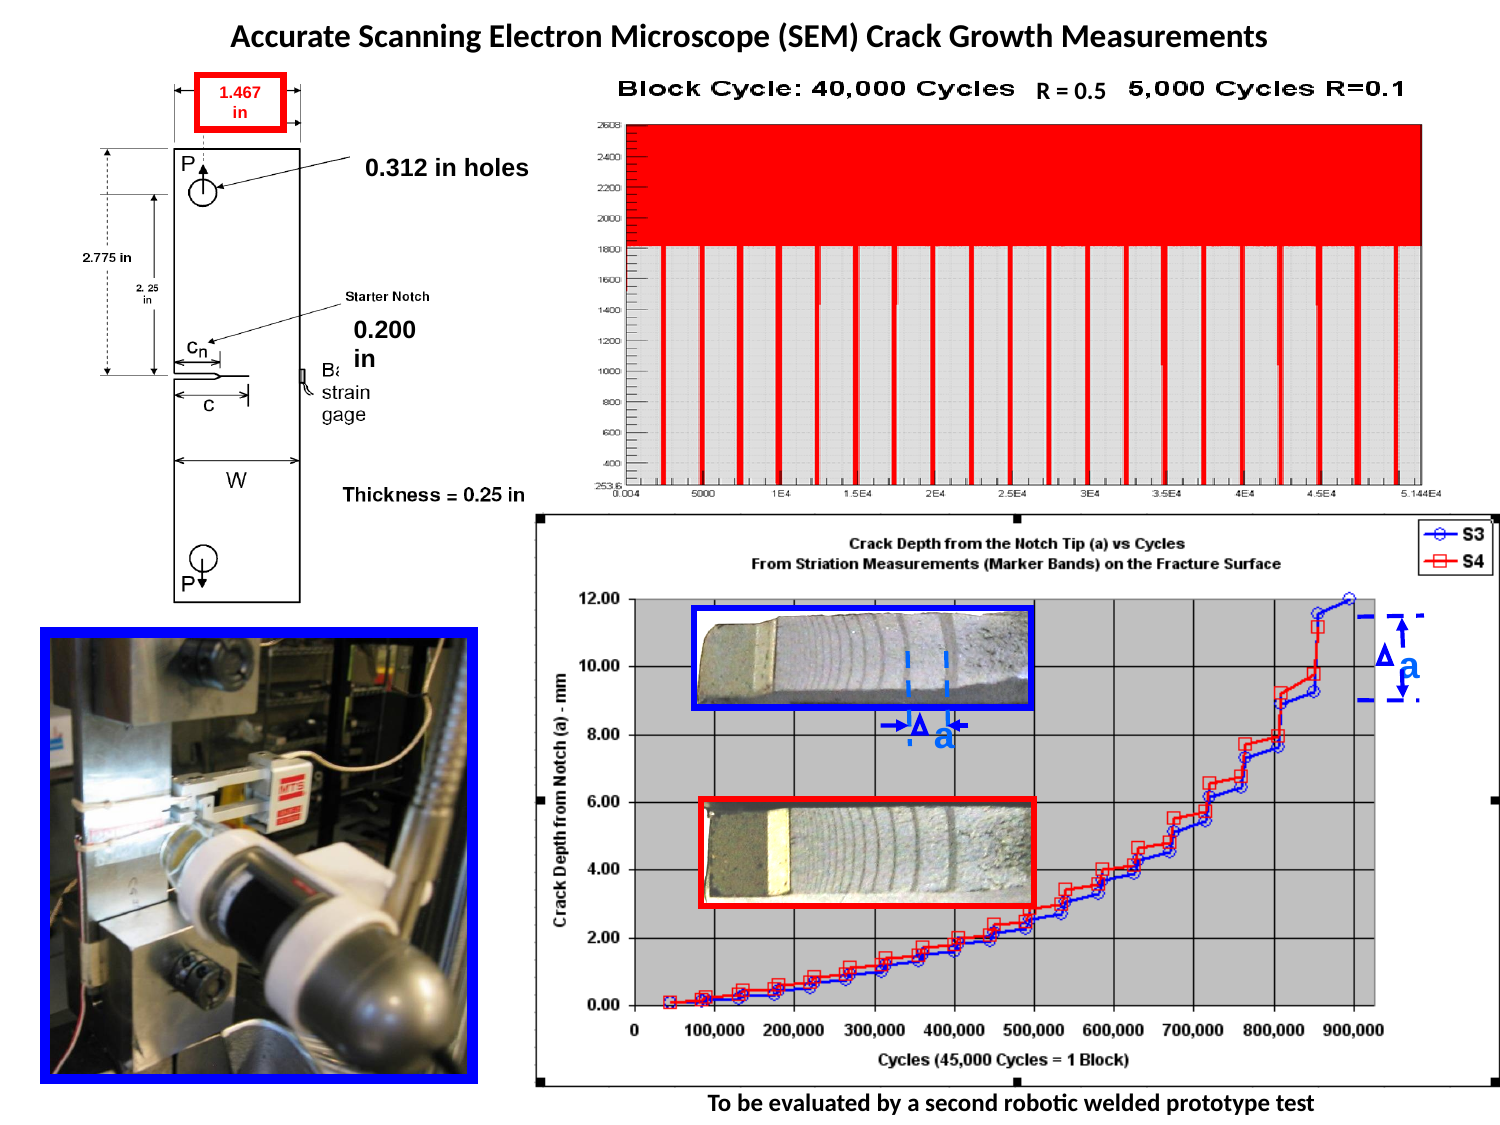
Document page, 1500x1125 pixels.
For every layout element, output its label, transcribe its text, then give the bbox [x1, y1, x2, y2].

picture [49, 637, 468, 1074]
title Accurate Scanning Electron Microscope (SEM) Crack Growth Measurements [75, 0, 1425, 68]
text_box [62, 62, 551, 609]
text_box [533, 512, 1500, 1088]
text_box To be evaluated by a second robotic welded prototype test [692, 1097, 1356, 1125]
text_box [587, 66, 1457, 513]
